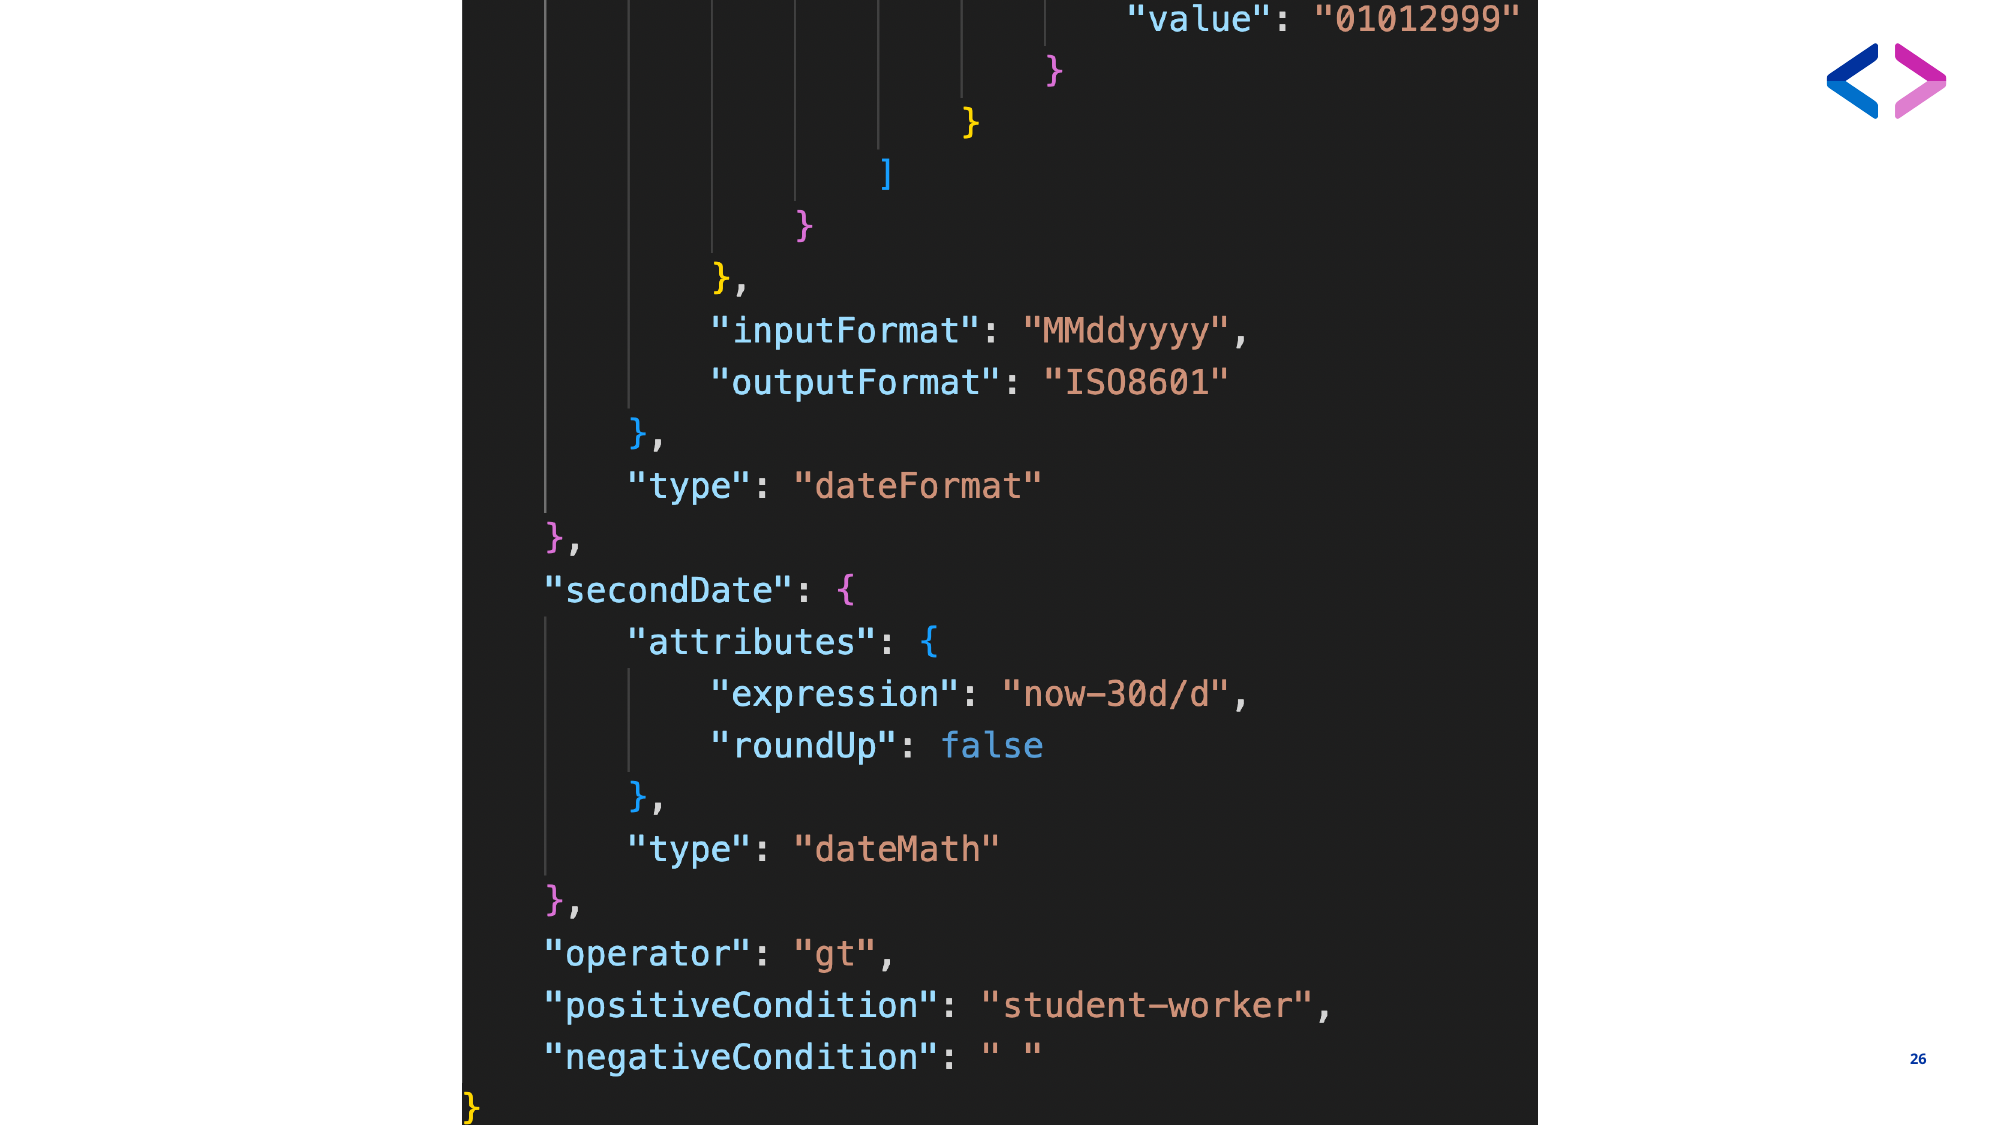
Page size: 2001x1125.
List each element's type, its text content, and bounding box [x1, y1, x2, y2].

picture [1811, 18, 1962, 144]
picture [462, 0, 1538, 1125]
slide_number 26 [1811, 1040, 1942, 1079]
